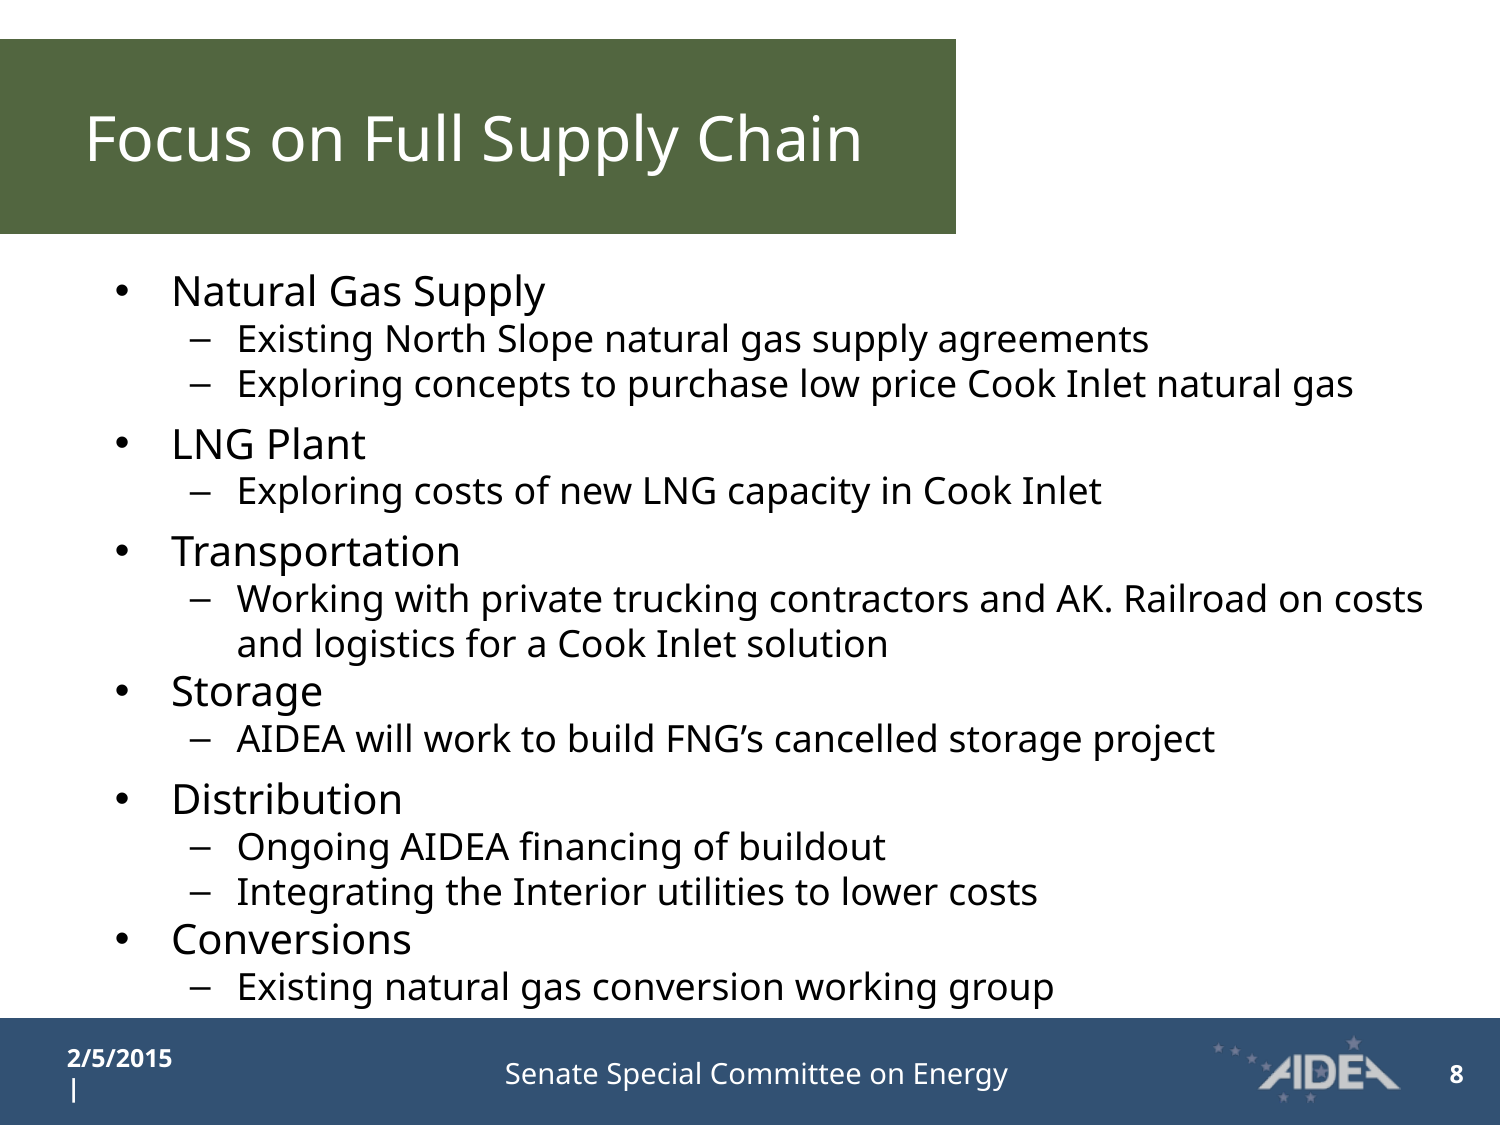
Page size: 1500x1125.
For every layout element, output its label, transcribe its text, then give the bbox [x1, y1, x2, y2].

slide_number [51, 1042, 220, 1103]
picture [0, 1018, 1500, 1125]
text_box [75, 262, 1431, 1005]
footer Senate Special Committee on Energy [446, 1042, 1067, 1103]
title Focus on Full Supply Chain [17, 69, 933, 204]
text_box Natural Gas Supply Existing North Slope natural gas supply agreements Exploring concepts to purchase low price Cook Inlet natural gas LNG Plant Exploring costs of new LNG capacity in Cook Inlet Transportation Working with private trucking contractors and AK. Railroad on costs and logistics for a Cook Inlet solution Storage AIDEA will work to build FNG’s cancelled storage project Distribution Ongoing AIDEA financing of buildout Integrating the Interior utilities to lower costs Conversions Existing natural gas conversion working group [99, 257, 1456, 1001]
picture [0, 39, 956, 234]
slide_number 8 [1375, 1045, 1479, 1106]
